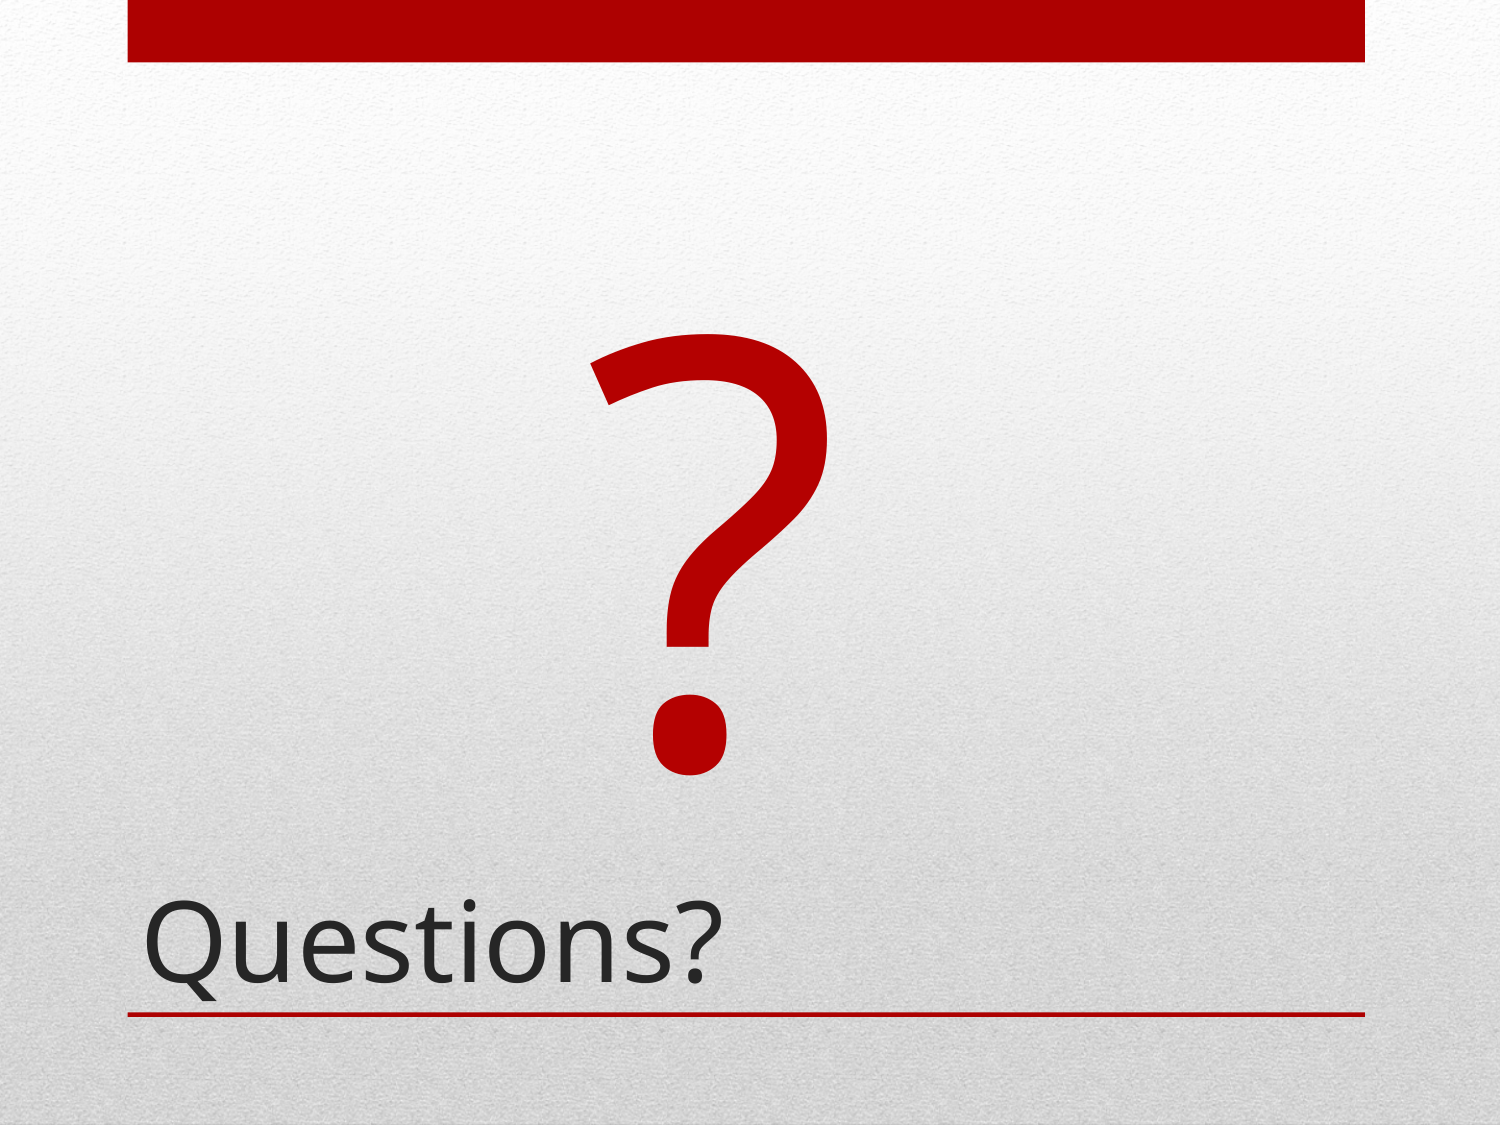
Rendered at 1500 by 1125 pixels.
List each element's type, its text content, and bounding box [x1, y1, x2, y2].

text_box ? [568, 162, 932, 750]
title Questions? [125, 750, 1238, 1013]
